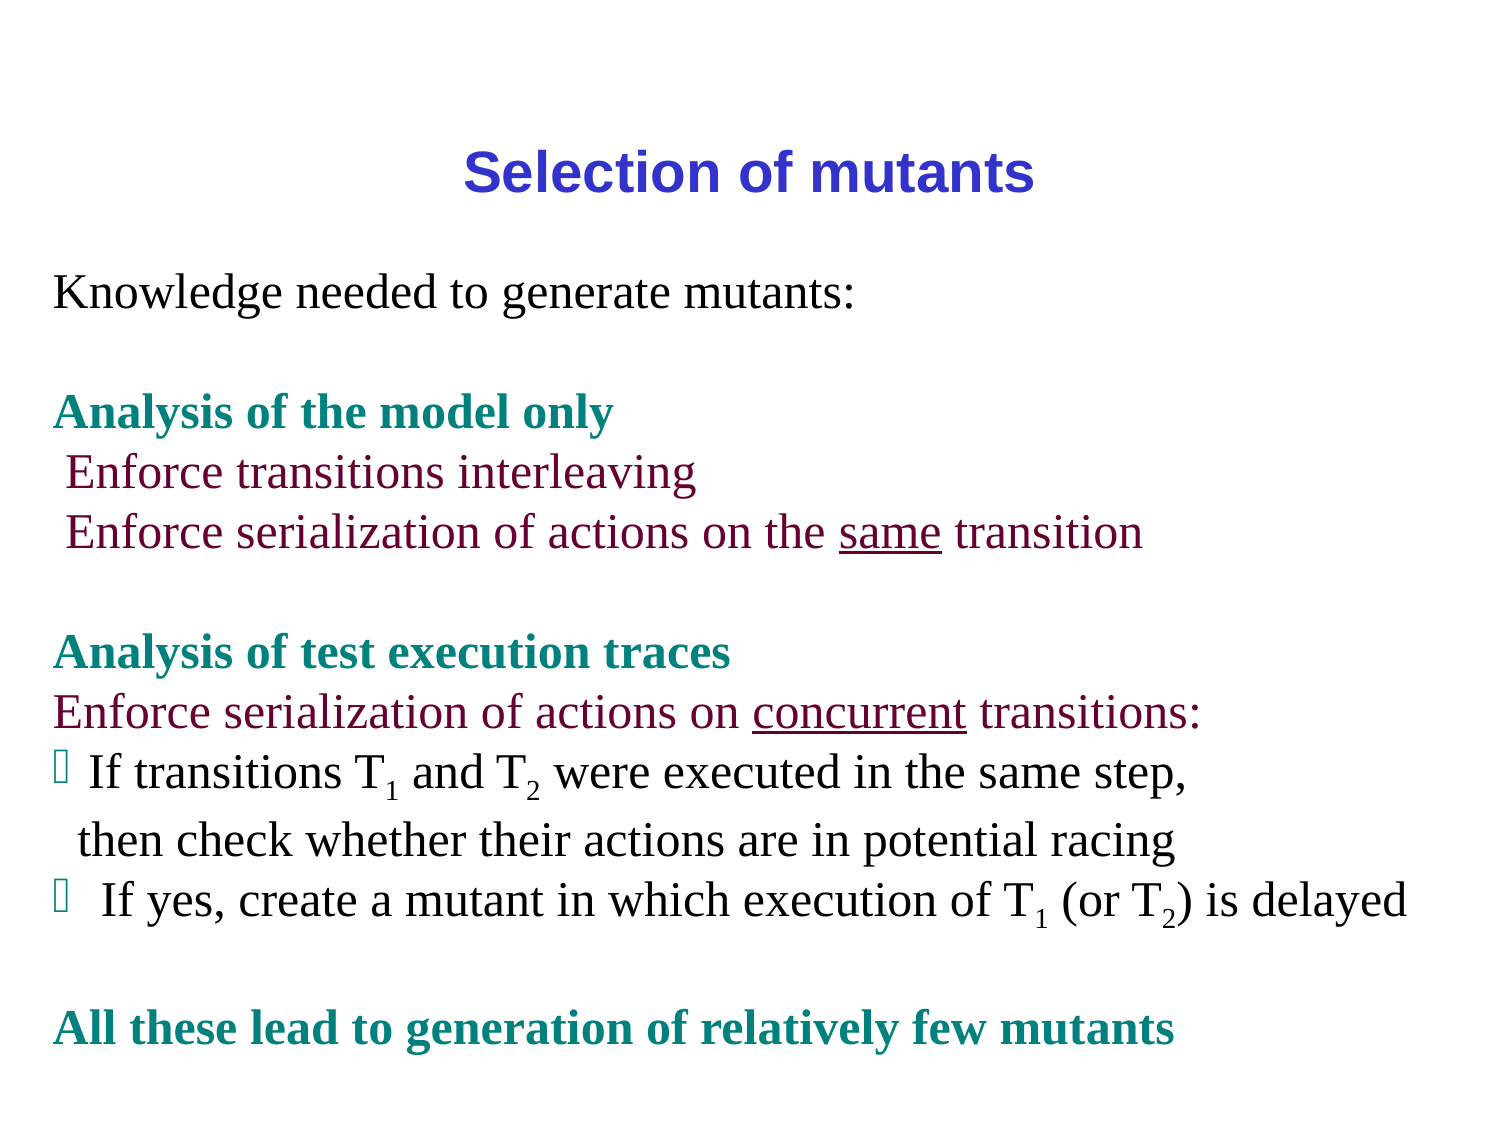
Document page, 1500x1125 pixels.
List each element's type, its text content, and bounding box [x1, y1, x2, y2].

text_box Knowledge needed to generate mutants: Analysis of the model only Enforce transitions interleaving Enforce serialization of actions on the same transition Analysis of test execution traces Enforce serialization of actions on concurrent transitions: If transitions T1 and T2 were executed in the same step, then check whether their actions are in potential racing If yes, create a mutant in which execution of T1 (or T2) is delayed All these lead to generation of relatively few mutants [37, 262, 1438, 1050]
title Selection of mutants [112, 99, 1388, 238]
